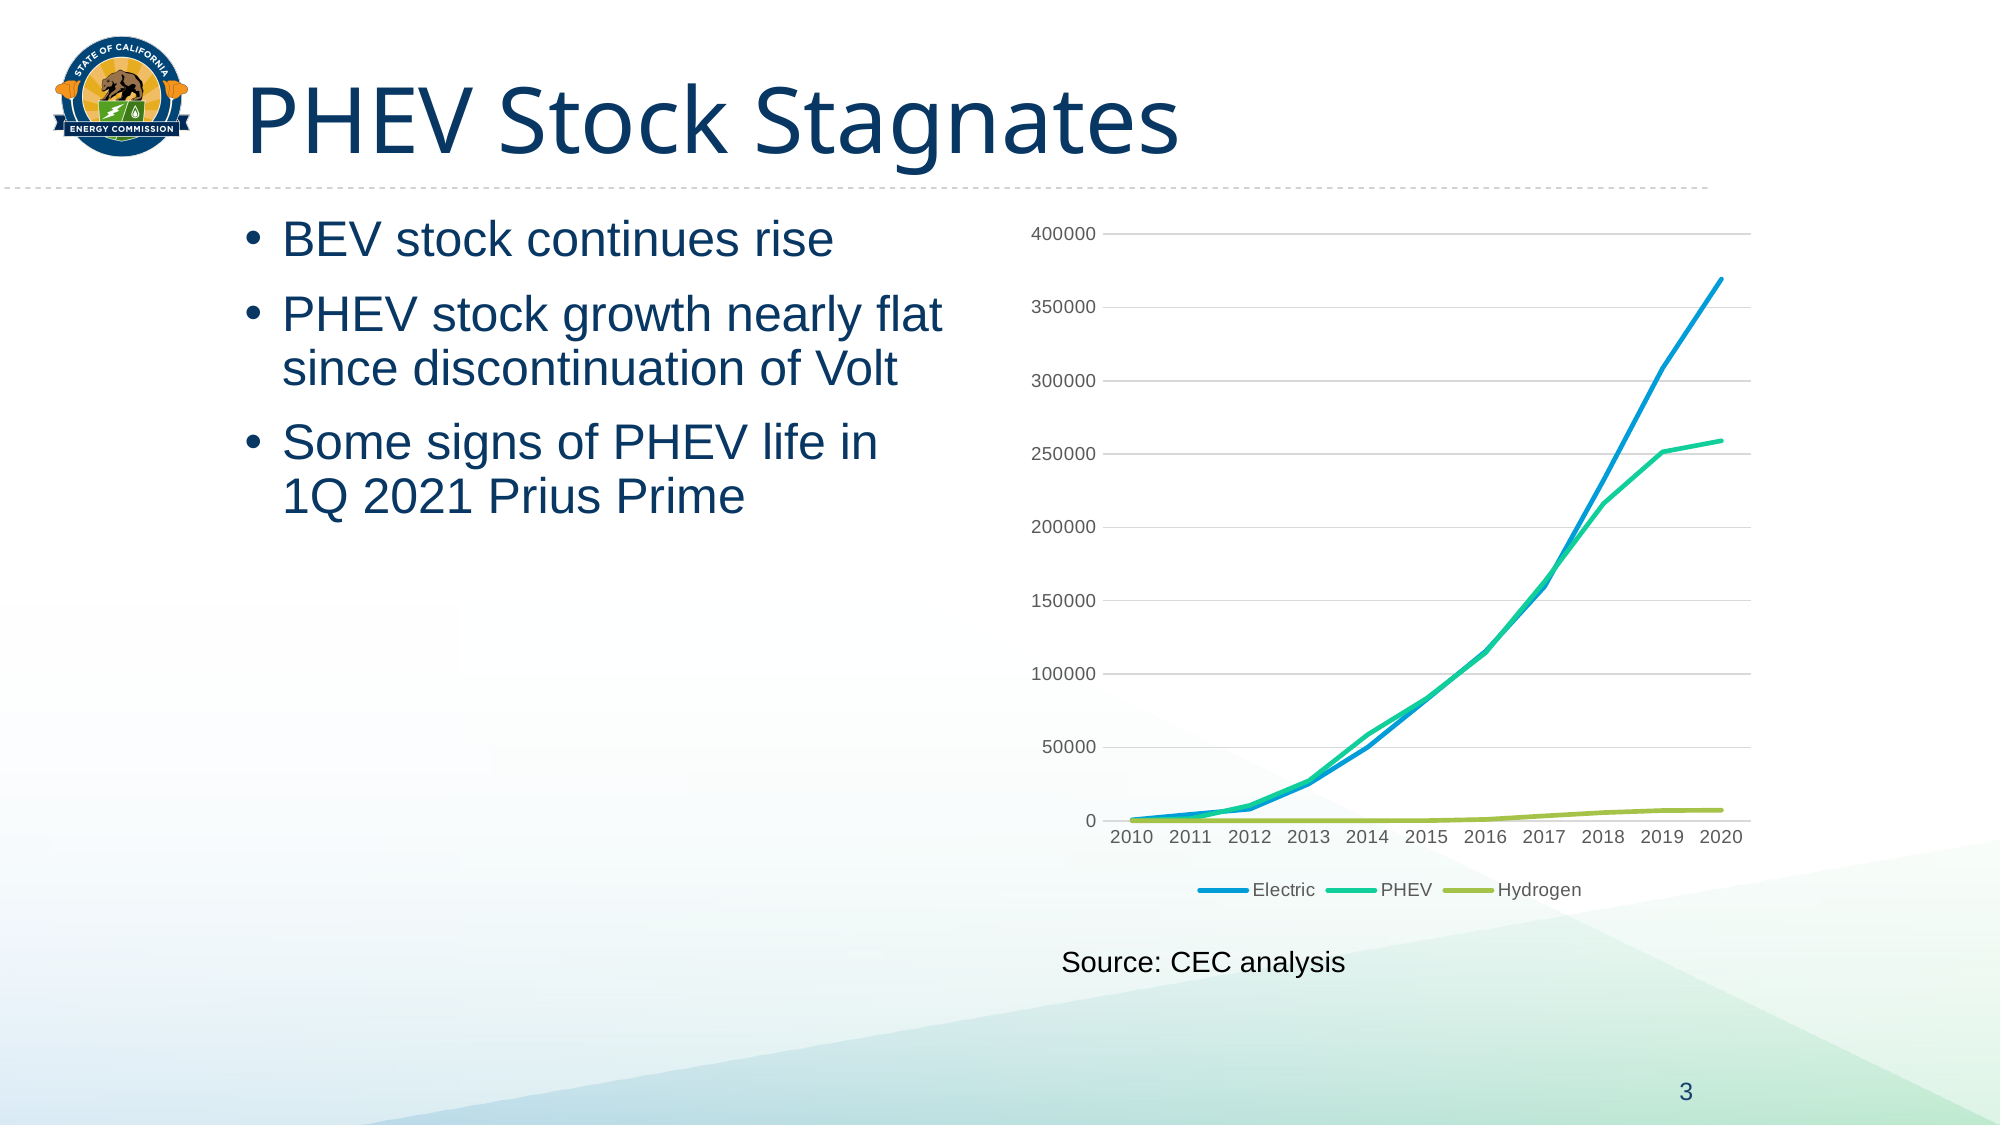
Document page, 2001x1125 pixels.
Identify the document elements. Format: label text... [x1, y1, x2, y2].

title PHEV Stock Stagnates [229, 38, 1863, 210]
picture [0, 0, 2001, 1125]
chart [1015, 209, 1766, 908]
list BEV stock continues rise PHEV stock growth nearly flat since discontinuation of Volt Some signs of PHEV life in 1Q 2021 Prius Prime [229, 205, 961, 920]
slide_number 3 [1412, 1060, 1709, 1121]
text_box Source: CEC analysis [1046, 935, 1497, 986]
